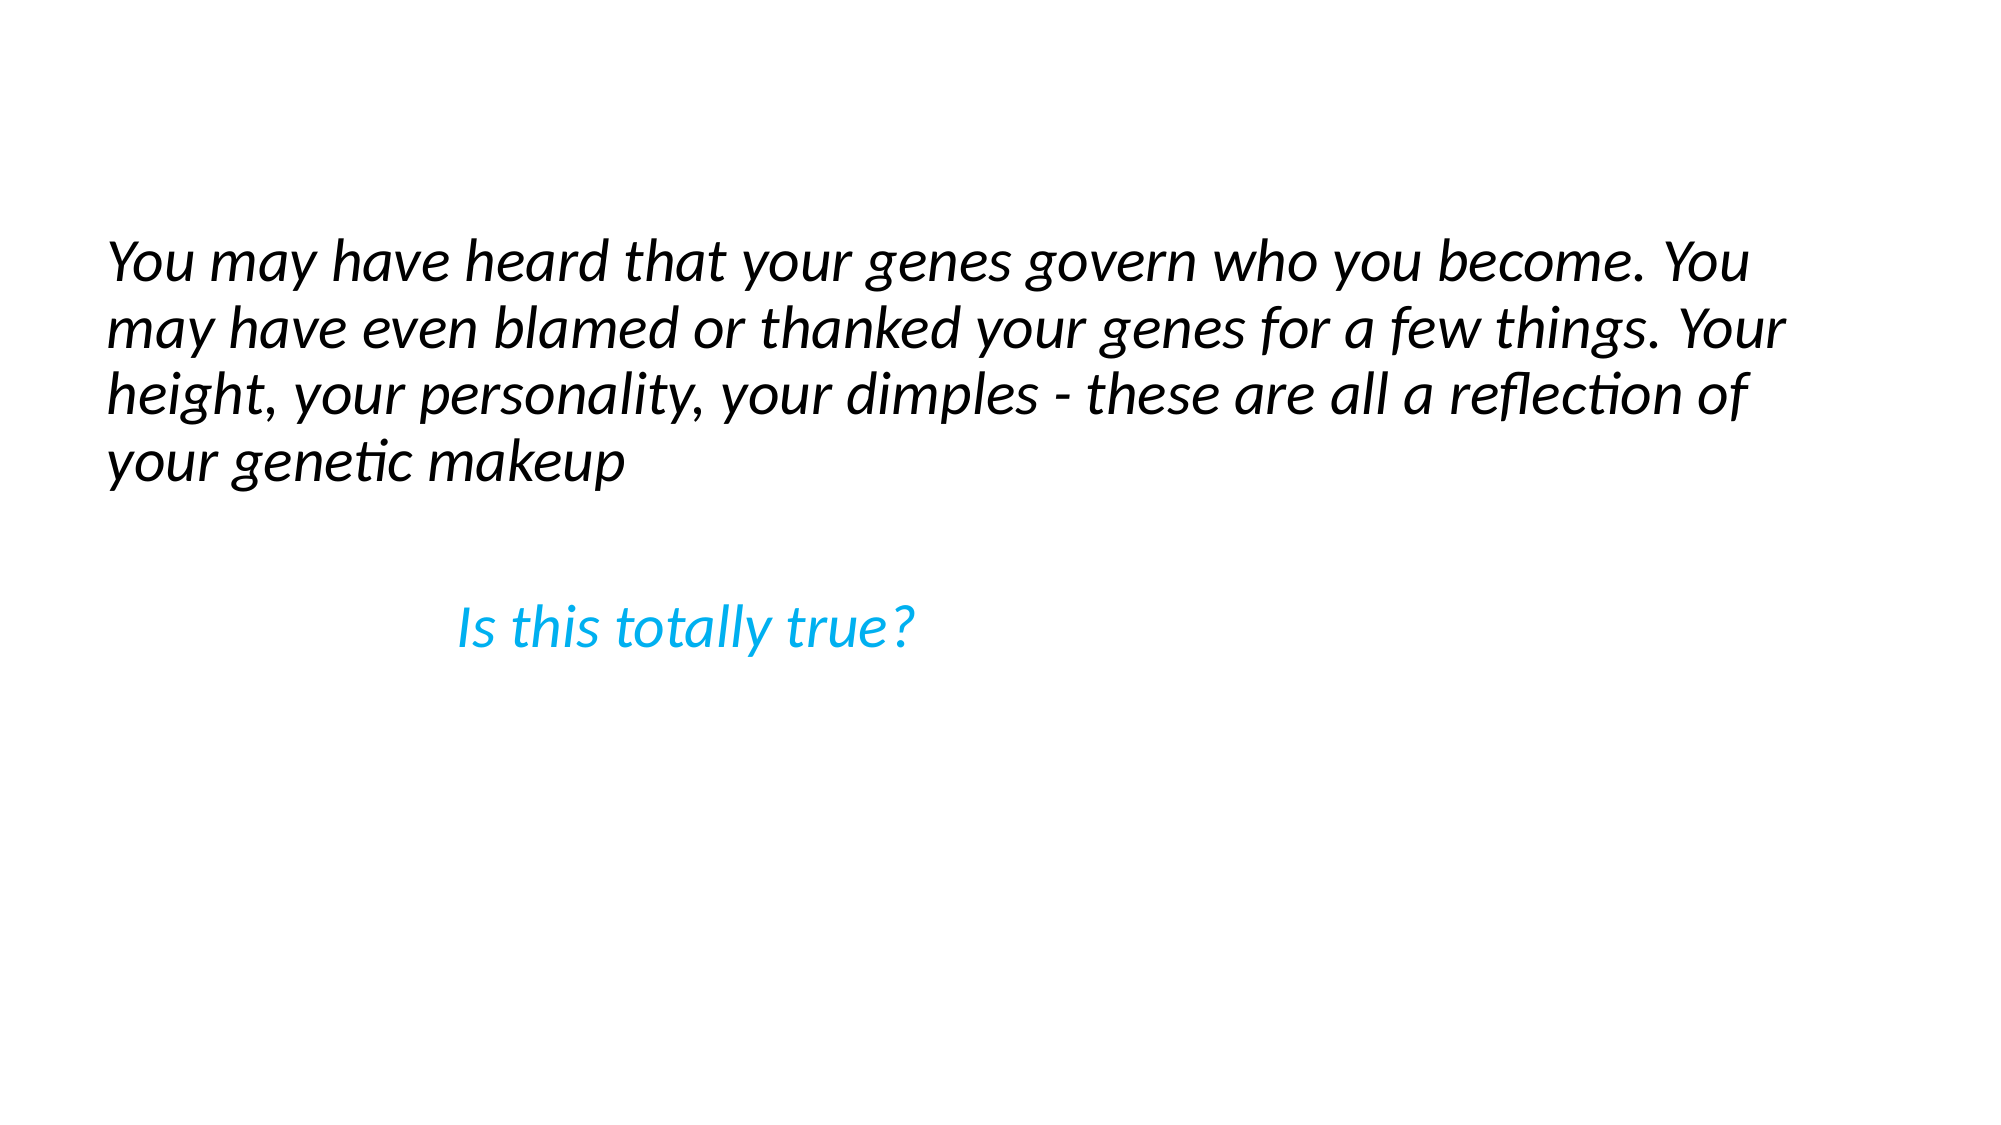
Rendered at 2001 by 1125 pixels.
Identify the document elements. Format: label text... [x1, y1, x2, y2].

list You may have heard that your genes govern who you become. You may have even blamed or thanked your genes for a few things. Your height, your personality, your dimples - these are all a reflection of your genetic makeup Is this totally true? [91, 221, 1817, 672]
